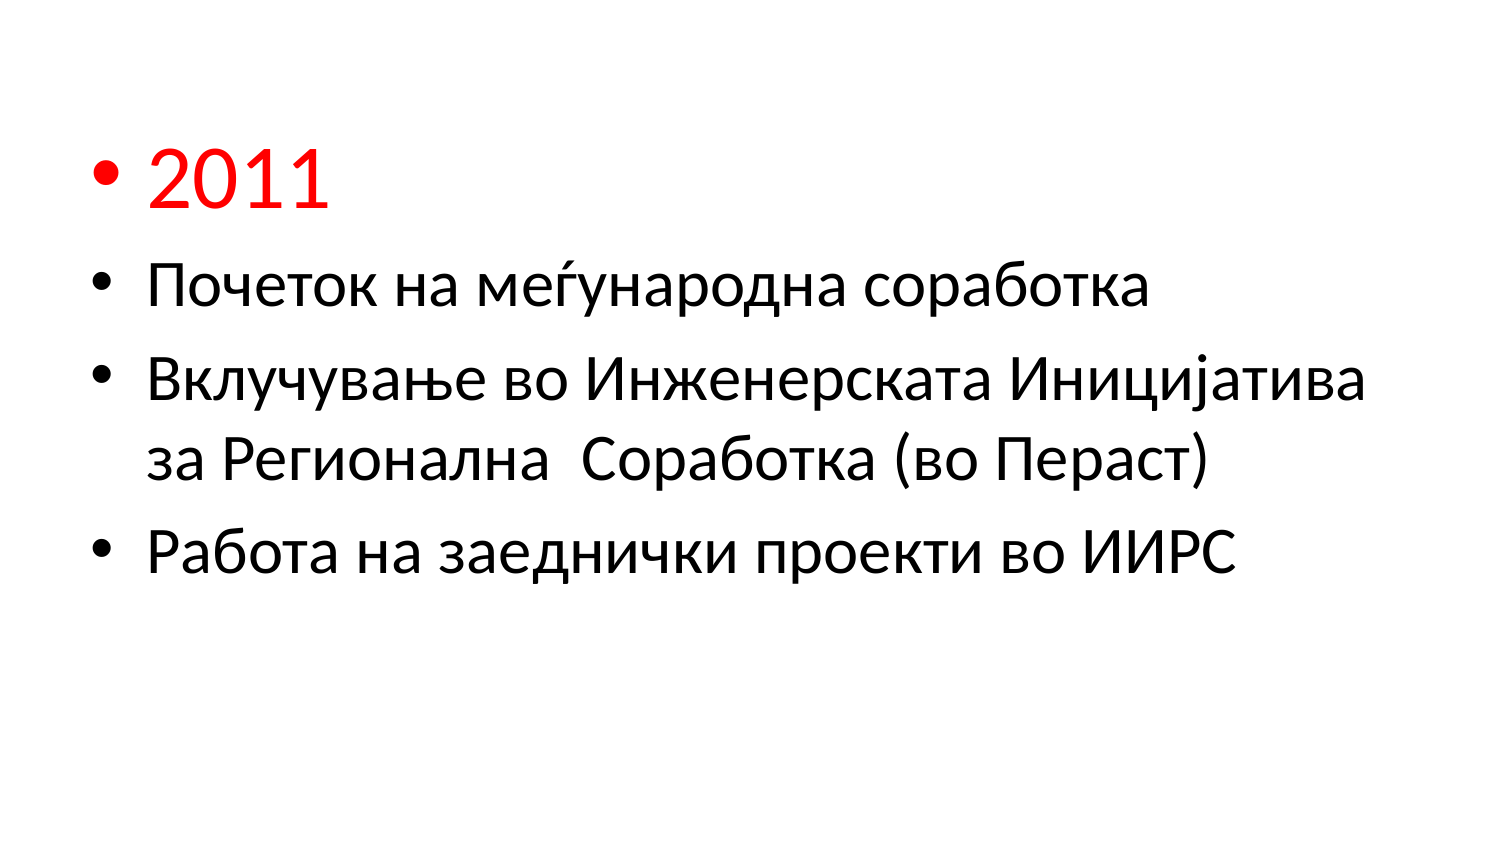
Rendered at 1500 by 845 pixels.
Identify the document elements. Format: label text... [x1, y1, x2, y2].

list 2011 Почеток на меѓународна соработка Вклучување во Инженерската Иницијатива за Регионална Соработка (во Пераст) Работа на заeднички проекти во ИИРС [75, 109, 1425, 667]
